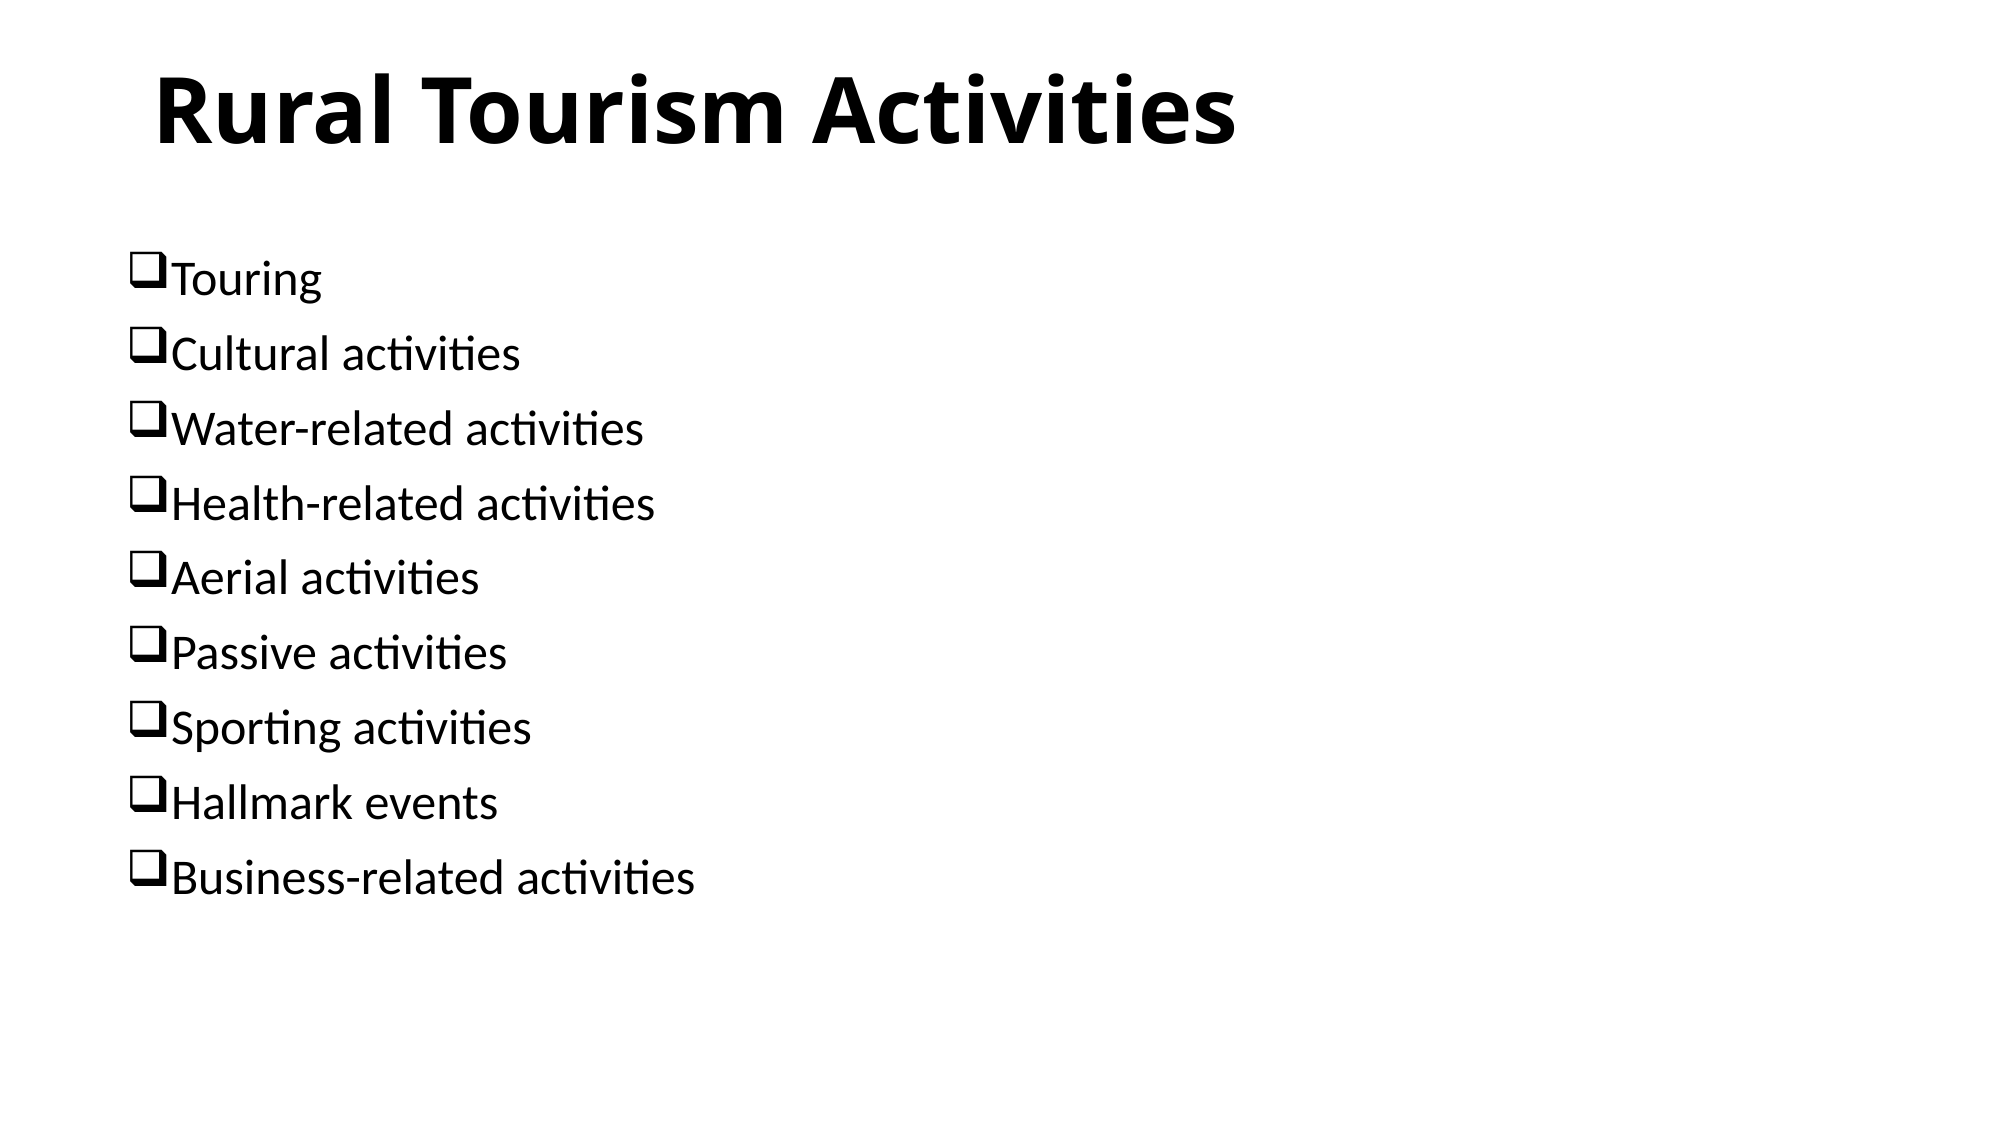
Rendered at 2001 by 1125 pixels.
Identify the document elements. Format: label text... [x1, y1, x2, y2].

list Touring Cultural activities Water-related activities Health-related activities Aerial activities Passive activities Sporting activities Hallmark events Business-related activities [111, 245, 1522, 992]
title Rural Tourism Activities [137, 59, 1863, 278]
